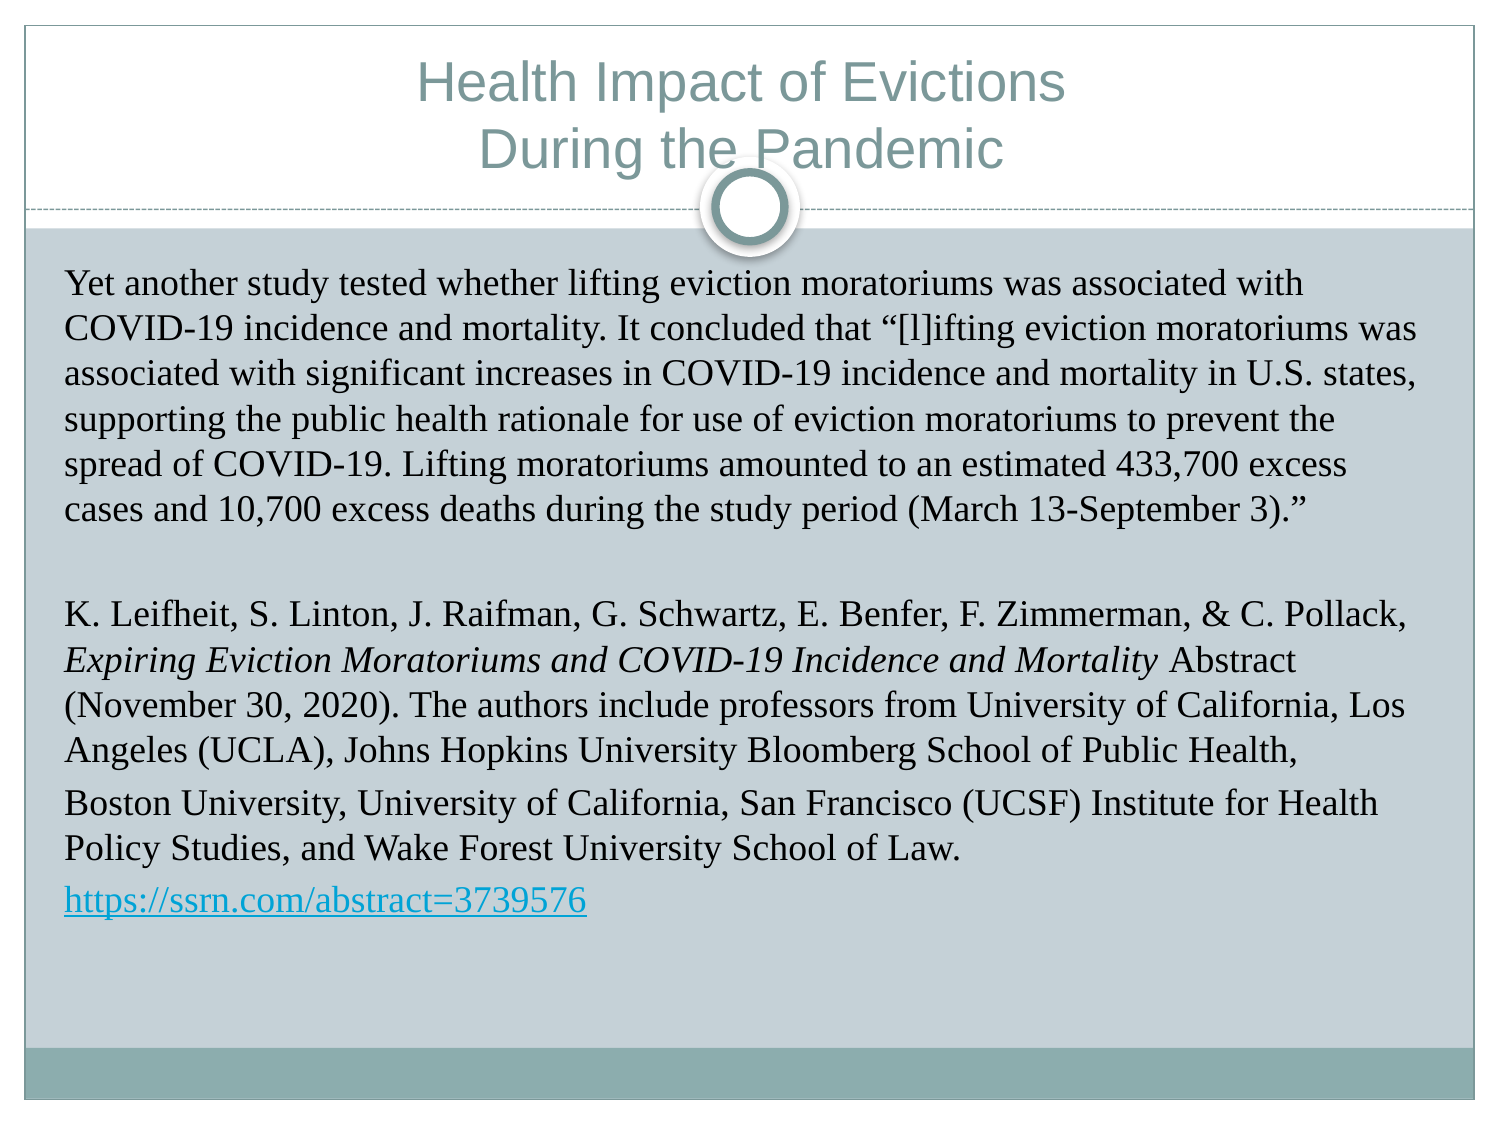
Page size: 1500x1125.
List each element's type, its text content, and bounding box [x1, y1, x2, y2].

title Health Impact of Evictions During the Pandemic [49, 37, 1450, 188]
list Yet another study tested whether lifting eviction moratoriums was associated with COVID-19 incidence and mortality. It concluded that “[l]ifting eviction moratoriums was associated with significant increases in COVID-19 incidence and mortality in U.S. states, supporting the public health rationale for use of eviction moratoriums to prevent the spread of COVID-19. Lifting moratoriums amounted to an estimated 433,700 excess cases and 10,700 excess deaths during the study period (March 13-September 3).” K. Leifheit, S. Linton, J. Raifman, G. Schwartz, E. Benfer, F. Zimmerman, & C. Pollack, Expiring Eviction Moratoriums and COVID-19 Incidence and Mortality Abstract (November 30, 2020). The authors include professors from University of California, Los Angeles (UCLA), Johns Hopkins University Bloomberg School of Public Health, Boston University, University of California, San Francisco (UCSF) Institute for Health Policy Studies, and Wake Forest University School of Law. https://ssrn.com/abstract=3739576 [49, 250, 1445, 1001]
